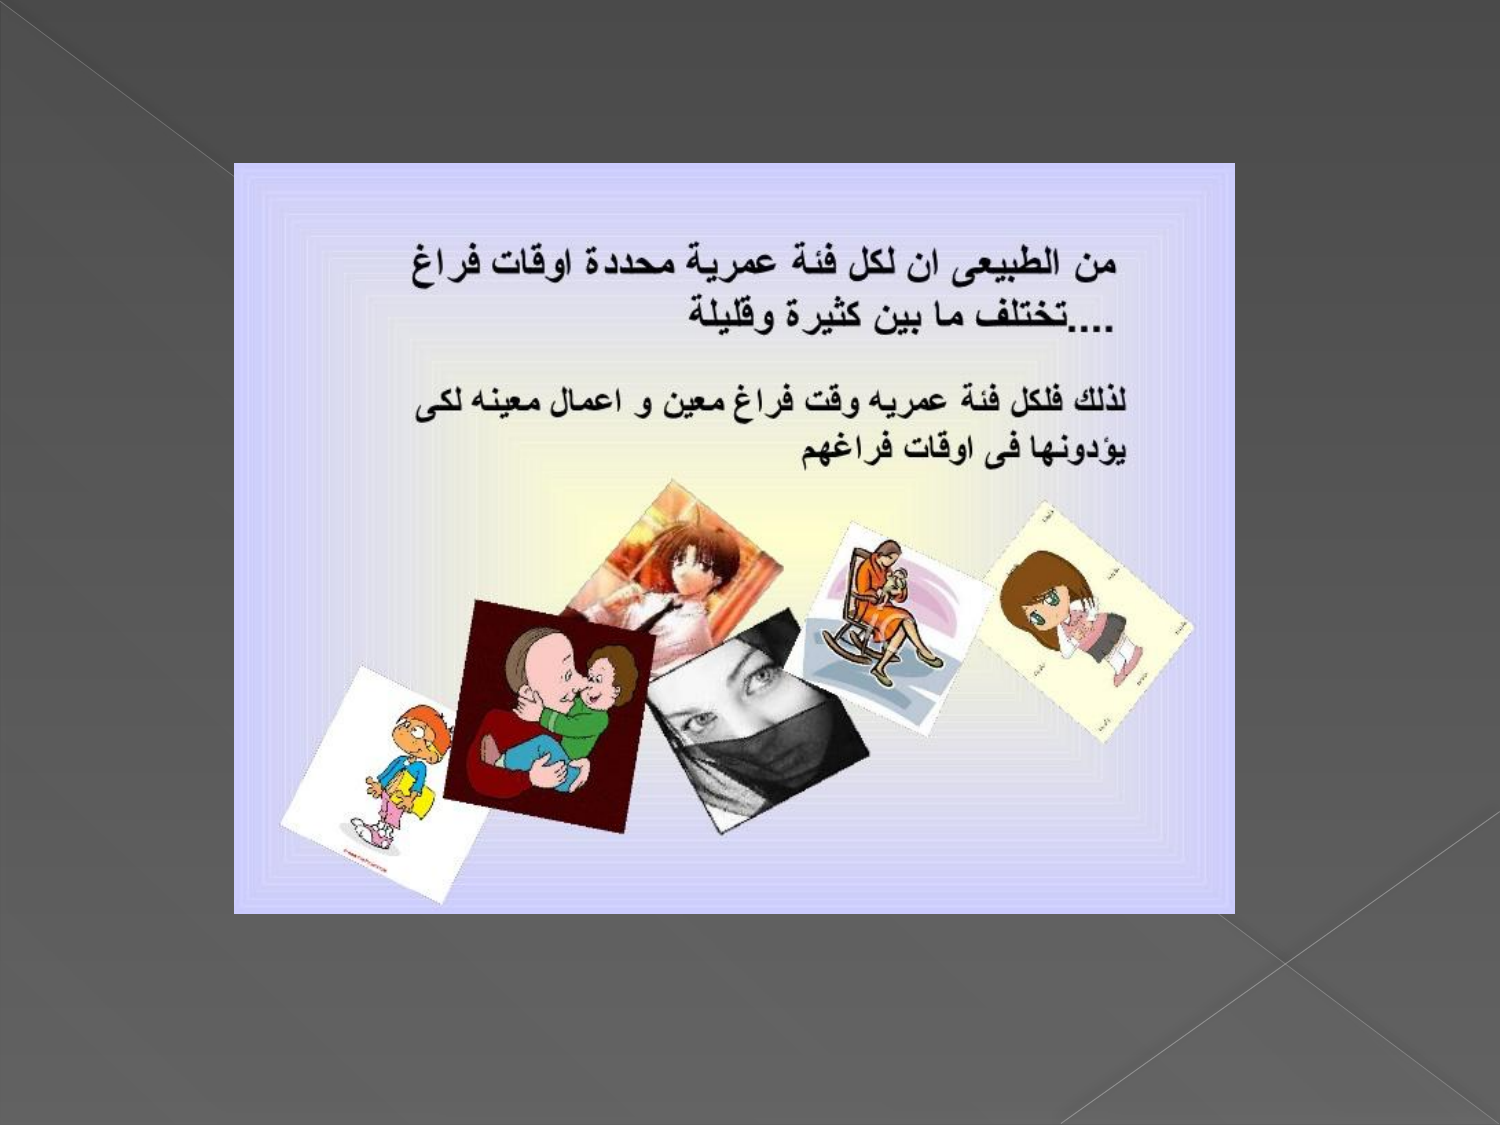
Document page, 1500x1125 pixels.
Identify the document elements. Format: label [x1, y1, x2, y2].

list [234, 163, 1235, 915]
